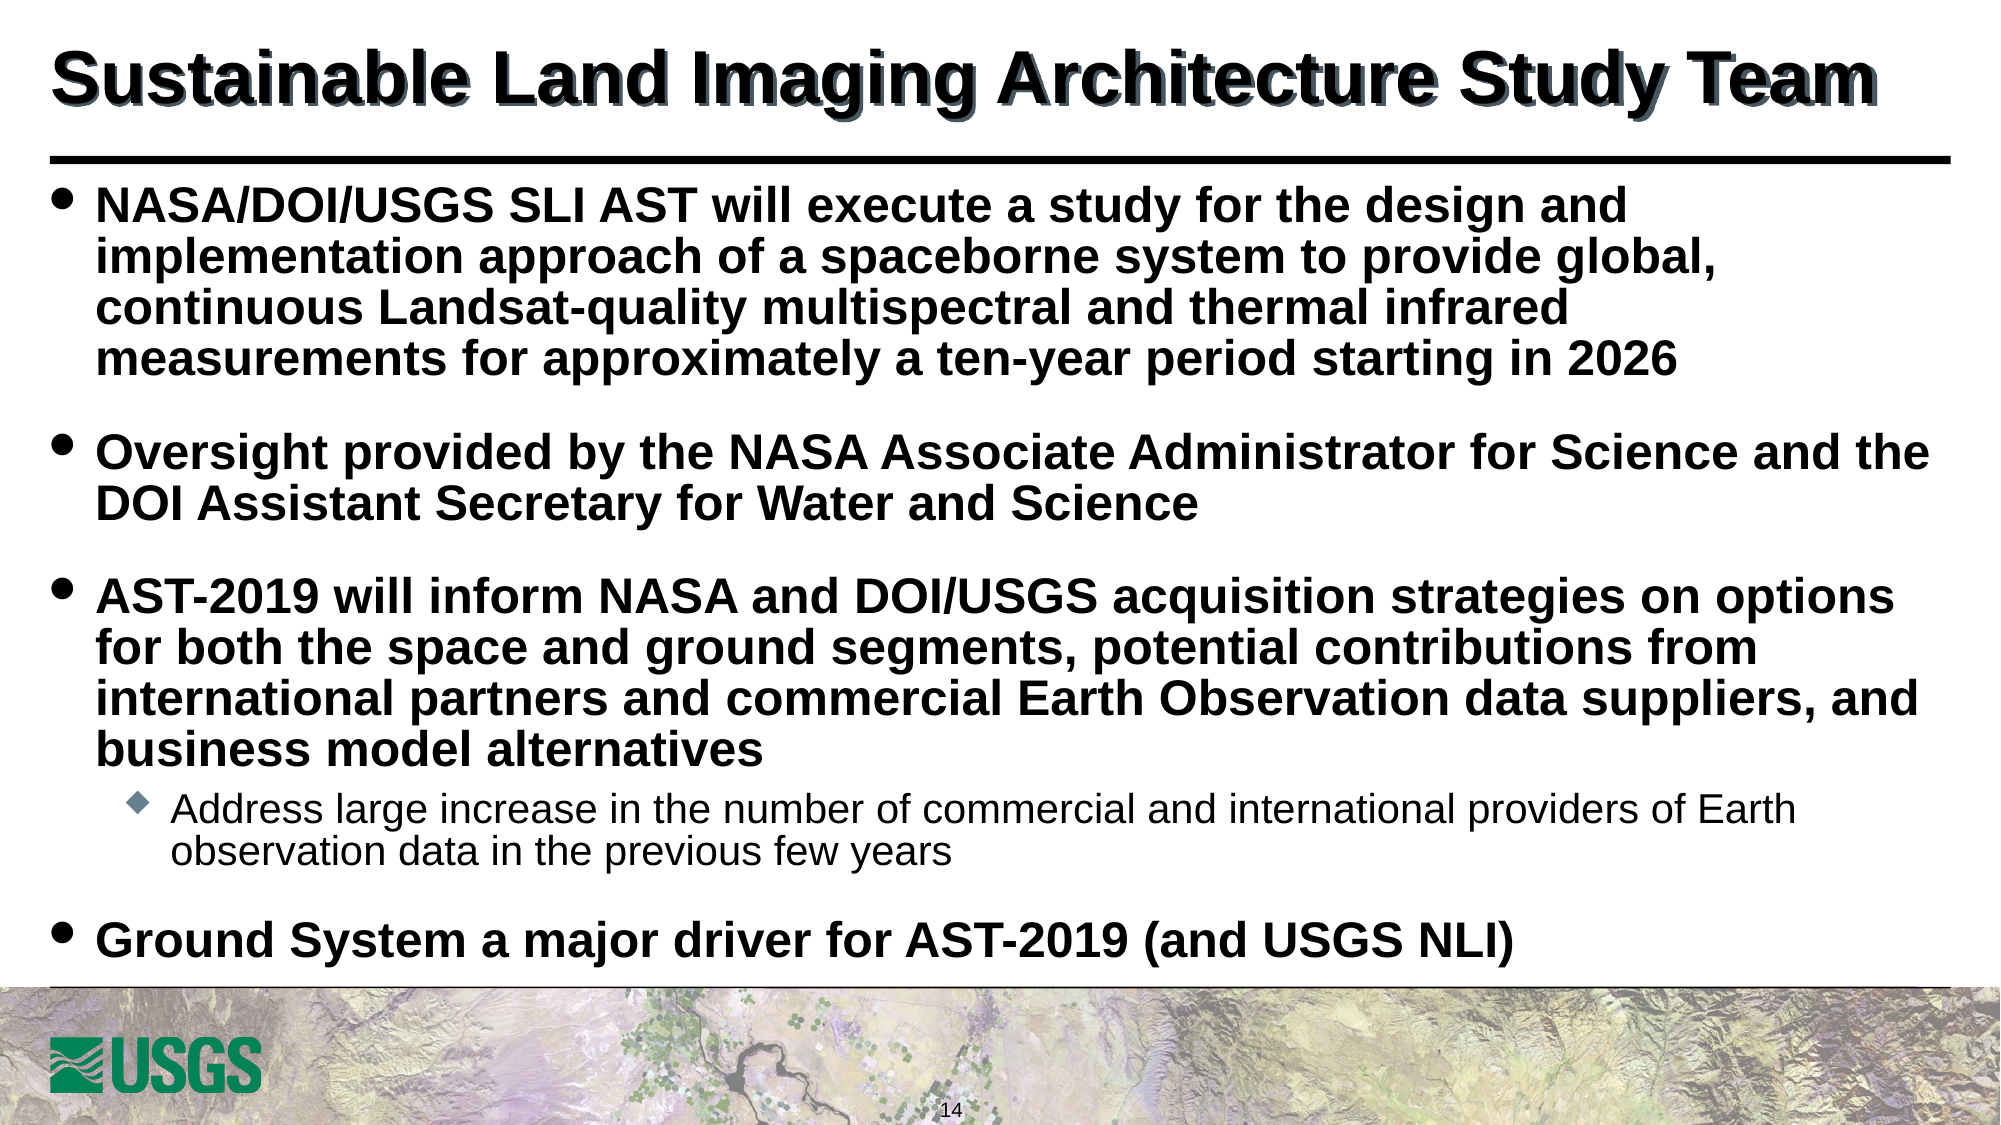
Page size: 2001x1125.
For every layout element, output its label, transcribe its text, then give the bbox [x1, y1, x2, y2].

list NASA/DOI/USGS SLI AST will execute a study for the design and implementation approach of a spaceborne system to provide global, continuous Landsat-quality multispectral and thermal infrared measurements for approximately a ten-year period starting in 2026 Oversight provided by the NASA Associate Administrator for Science and the DOI Assistant Secretary for Water and Science AST-2019 will inform NASA and DOI/USGS acquisition strategies on options for both the space and ground segments, potential contributions from international partners and commercial Earth Observation data suppliers, and business model alternatives Address large increase in the number of commercial and international providers of Earth observation data in the previous few years Ground System a major driver for AST-2019 (and USGS NLI) [33, 174, 1950, 1003]
title Sustainable Land Imaging Architecture Study Team [35, 29, 1951, 138]
picture [0, 987, 2000, 1125]
